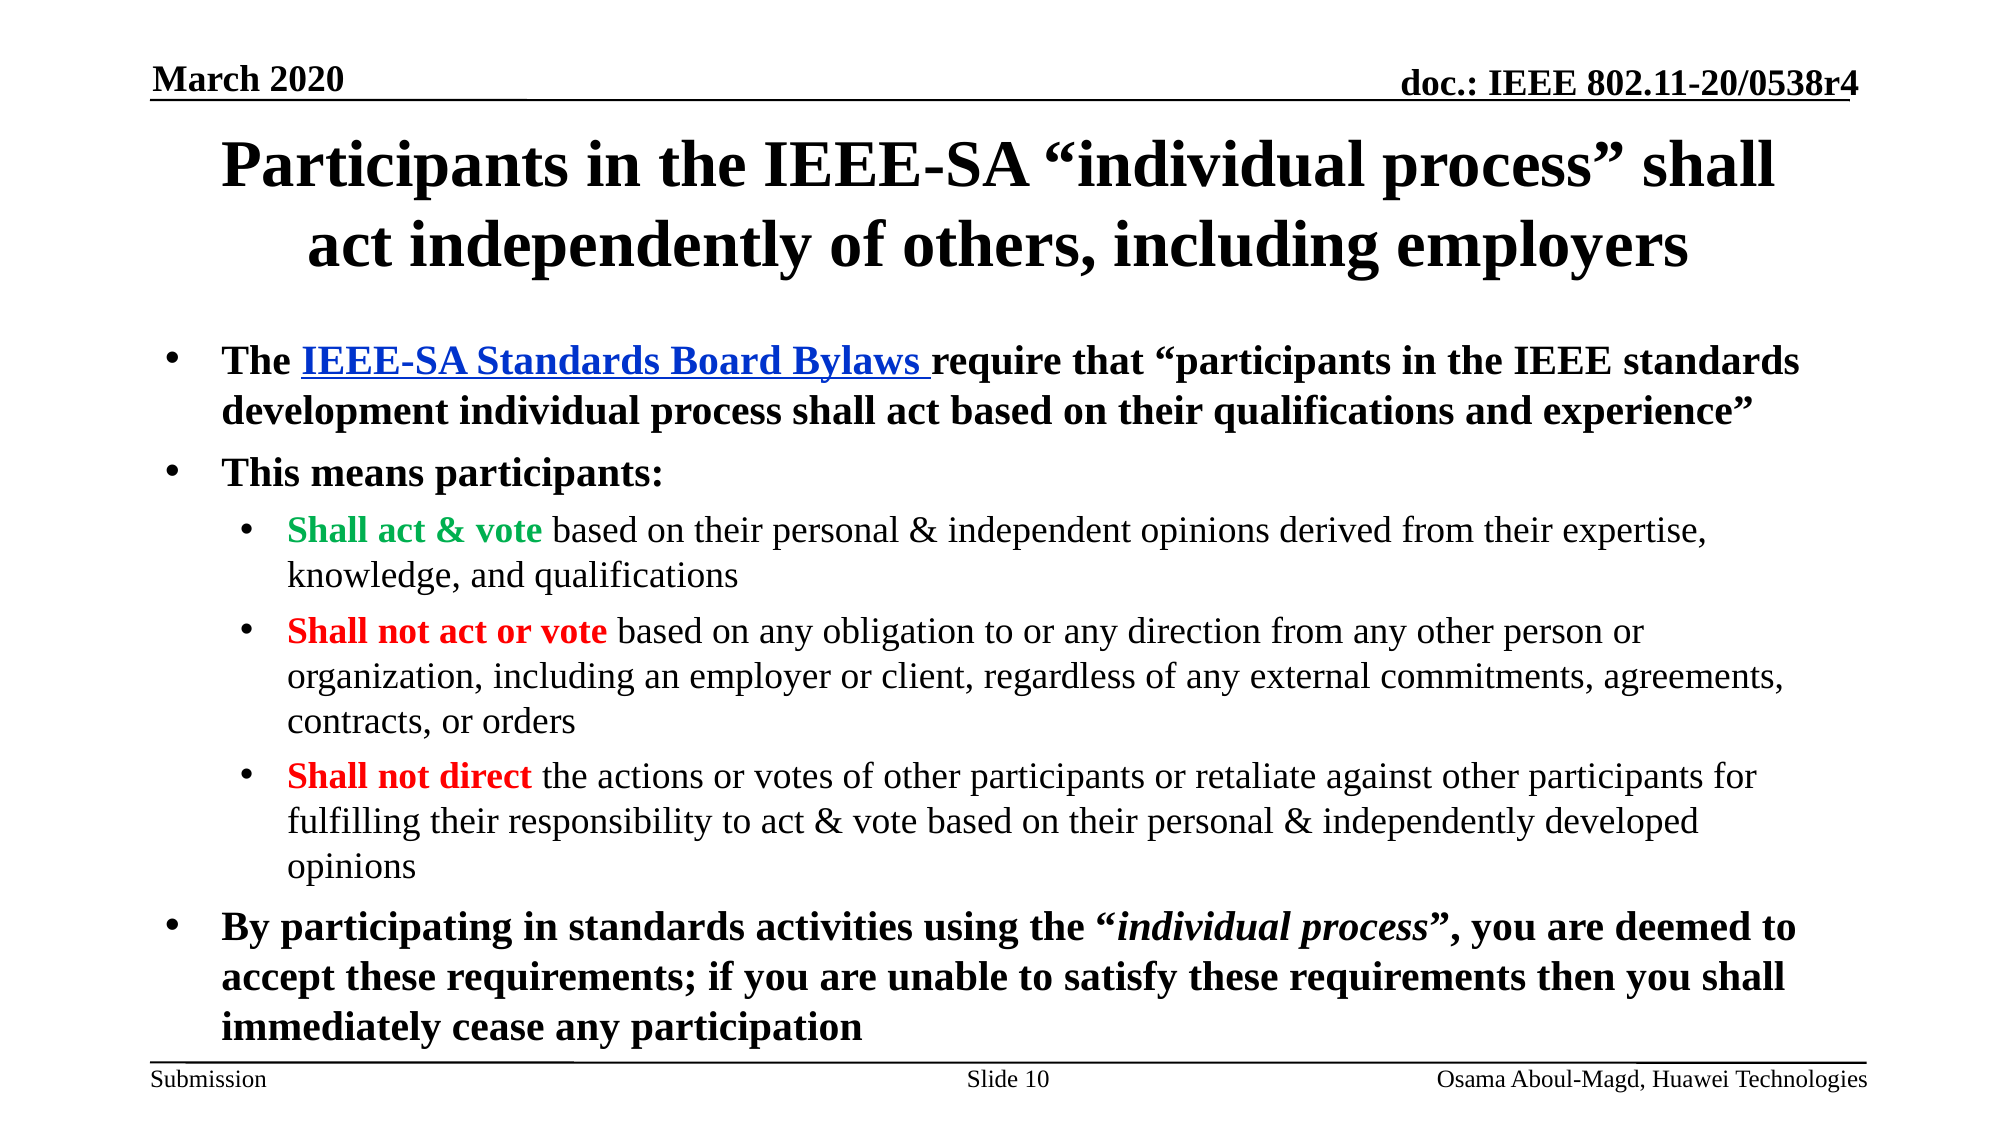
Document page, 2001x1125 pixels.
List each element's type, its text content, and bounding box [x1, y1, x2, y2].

slide_number Slide 10 [950, 1061, 1067, 1123]
title Participants in the IEEE-SA “individual process” shall act independently of others, including employers [149, 112, 1850, 288]
list The IEEE-SA Standards Board Bylaws require that “participants in the IEEE standards development individual process shall act based on their qualifications and experience” This means participants: Shall act & vote based on their personal & independent opinions derived from their expertise, knowledge, and qualifications Shall not act or vote based on any obligation to or any direction from any other person or organization, including an employer or client, regardless of any external commitments, agreements, contracts, or orders Shall not direct the actions or votes of other participants or retaliate against other participants for fulfilling their responsibility to act & vote based on their personal & independently developed opinions By participating in standards activities using the “individual process”, you are deemed to accept these requirements; if you are unable to satisfy these requirements then you shall immediately cease any participation [149, 324, 1850, 1000]
footer Osama Aboul-Magd, Huawei Technologies [1171, 1061, 1869, 1093]
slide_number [152, 54, 563, 100]
